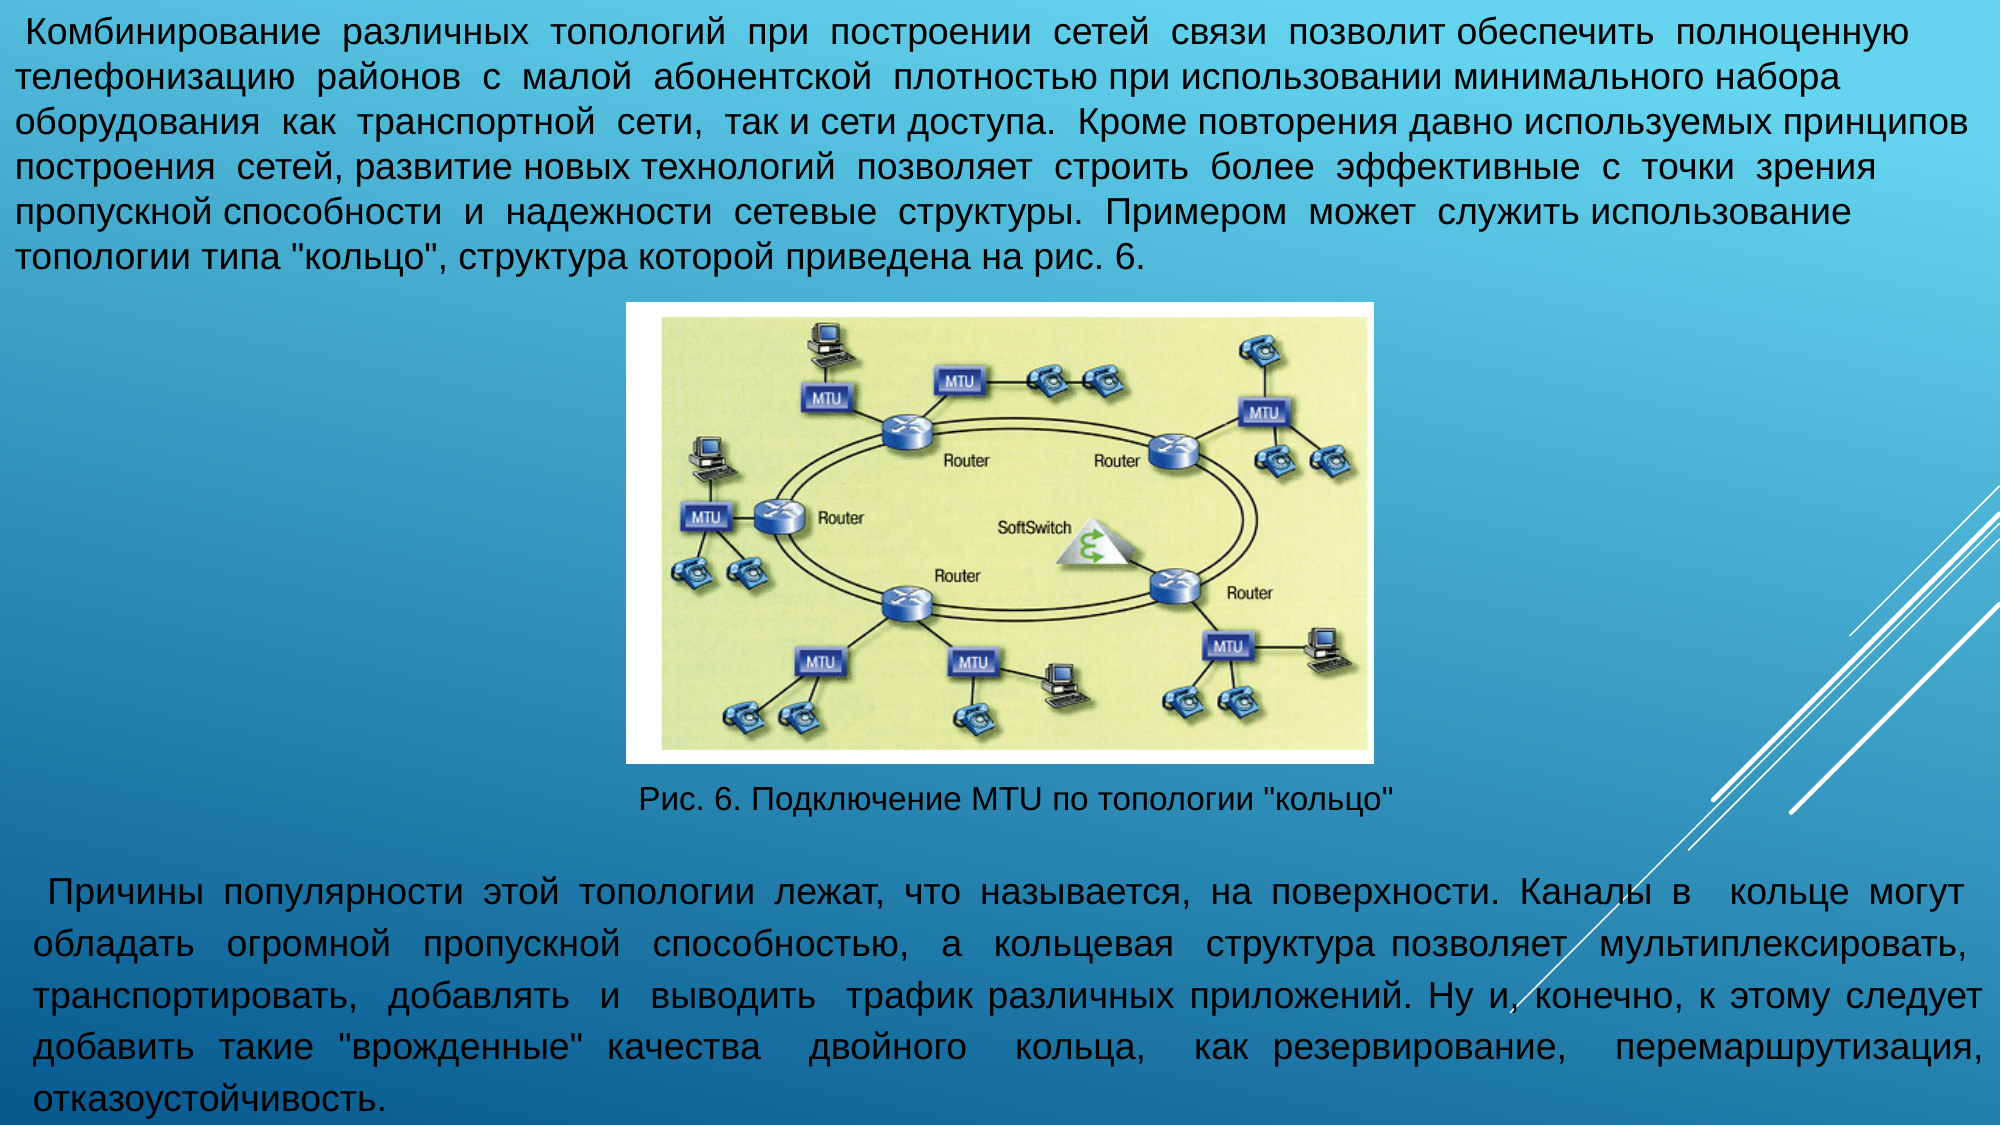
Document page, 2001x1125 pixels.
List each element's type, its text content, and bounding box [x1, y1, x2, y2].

text_box Причины популярности этой топологии лежат, что называется, на поверхности. Каналы в кольце могут обладать огромной пропускной способностью, а кольцевая структура позволяет мультиплексировать, транспортировать, добавлять и выводить трафик различных приложений. Ну и, конечно, к этому следует добавить такие "врожденные" качества двойного кольца, как резервирование, перемаршрутизация, отказоустойчивость. [18, 853, 2000, 1125]
text_box Рис. 6. Подключение MTU по топологии "кольцо" [606, 763, 1412, 825]
picture [626, 302, 1374, 764]
text_box Комбинирование различных топологий при построении сетей связи позволит обеспечить полноценную телефонизацию районов с малой абонентской плотностью при использовании минимального набора оборудования как транспортной сети, так и сети доступа. Кроме повторения давно используемых принципов построения сетей, развитие новых технологий позволяет строить более эффективные с точки зрения пропускной способности и надежности сетевые структуры. Примером может служить использование топологии типа "кольцо", структура которой приведена на рис. 6. [0, 0, 2000, 285]
